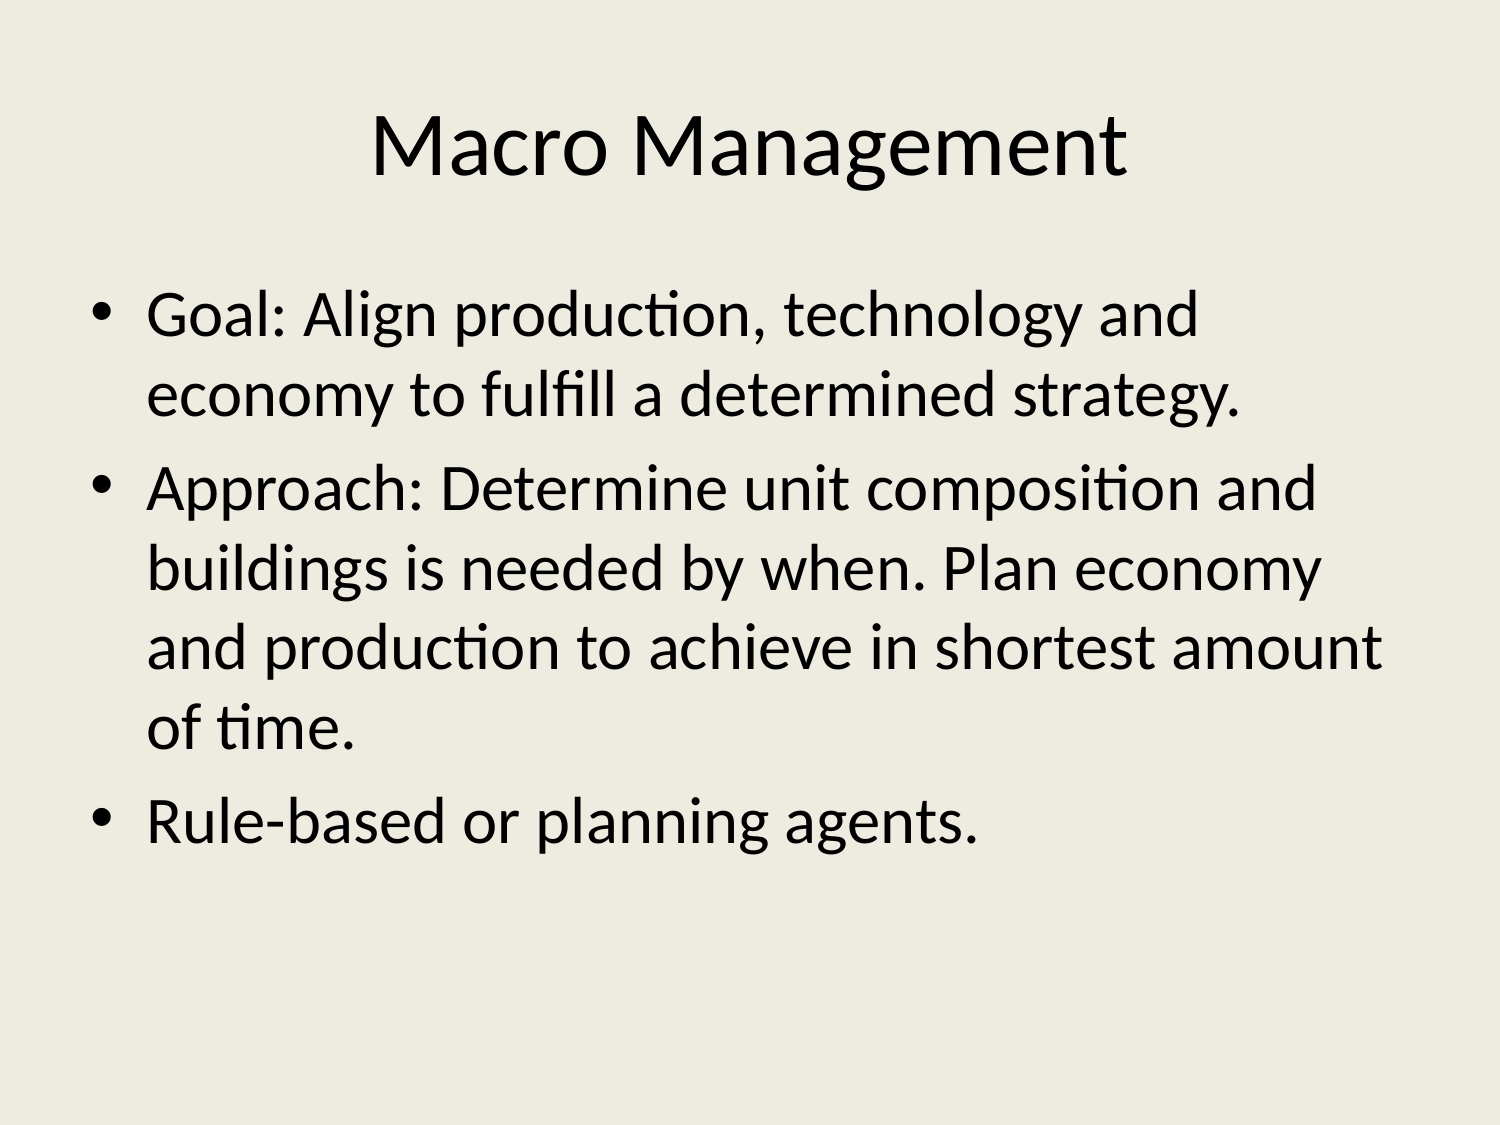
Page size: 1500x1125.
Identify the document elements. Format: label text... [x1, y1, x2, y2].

title Macro Management [75, 45, 1425, 233]
list Goal: Align production, technology and economy to fulfill a determined strategy. Approach: Determine unit composition and buildings is needed by when. Plan economy and production to achieve in shortest amount of time. Rule-based or planning agents. [75, 262, 1425, 1005]
